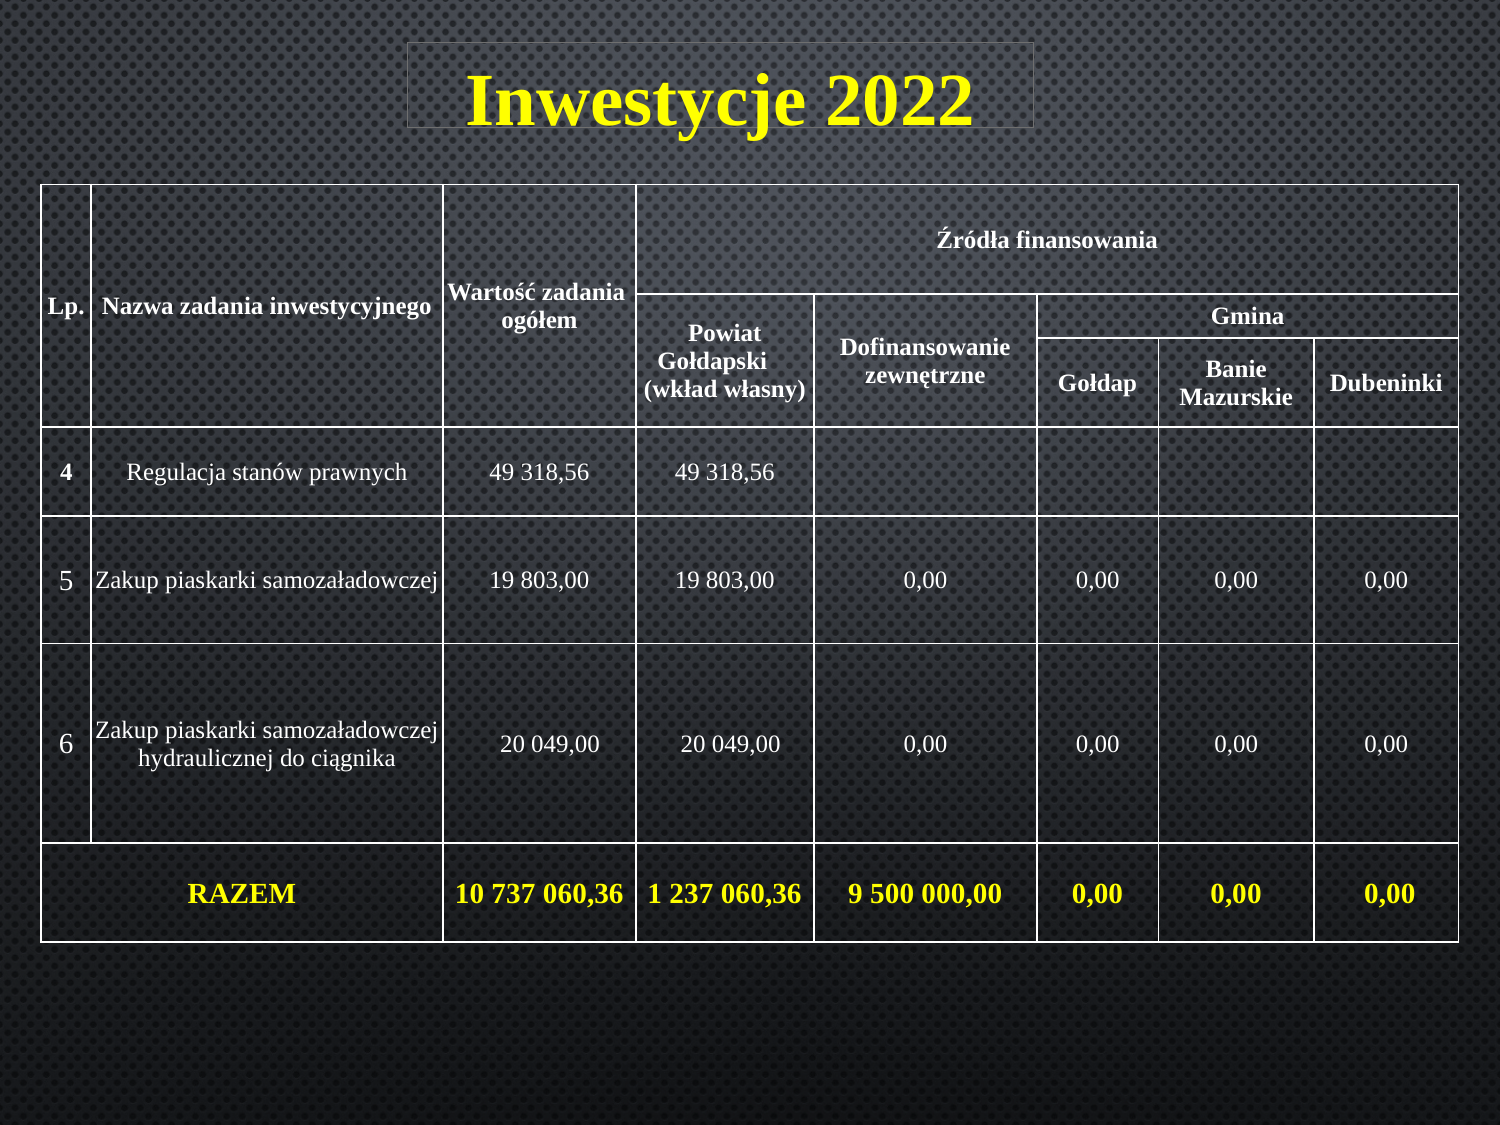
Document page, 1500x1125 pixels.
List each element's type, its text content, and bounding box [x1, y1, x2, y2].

table_cell 1 237 060,36 [637, 844, 813, 941]
table_cell 0,00 [815, 517, 1036, 643]
table_cell 9 500 000,00 [815, 844, 1036, 941]
table_cell 5 [42, 517, 90, 643]
table_cell [1159, 428, 1313, 515]
table_cell 49 318,56 [444, 428, 635, 515]
table_cell 4 [42, 428, 90, 515]
table_cell 0,00 [1315, 844, 1458, 941]
table_cell 0,00 [1038, 644, 1158, 842]
table_header Lp. [42, 185, 90, 426]
table_cell 0,00 [1159, 844, 1313, 941]
table_cell 19 803,00 [637, 517, 813, 643]
table_cell 49 318,56 [637, 428, 813, 515]
table_header Wartość zadania ogółem [444, 185, 635, 426]
table_header Źródła finansowania [637, 185, 1458, 293]
table_cell Gołdap [1038, 339, 1158, 426]
table_cell Dofinansowanie zewnętrzne [815, 295, 1036, 426]
table_cell RAZEM [42, 844, 442, 941]
table_cell [1315, 428, 1458, 515]
table_cell [815, 428, 1036, 515]
table_cell Powiat Gołdapski (wkład własny) [637, 295, 813, 426]
table_cell 0,00 [1038, 844, 1158, 941]
table_header Nazwa zadania inwestycyjnego [92, 185, 442, 426]
text_box Inwestycje 2022 [407, 42, 1034, 128]
table_cell 0,00 [1315, 644, 1458, 842]
table_cell 0,00 [815, 644, 1036, 842]
table_cell Dubeninki [1315, 339, 1458, 426]
table_cell 19 803,00 [444, 517, 635, 643]
table_cell 0,00 [1159, 517, 1313, 643]
table_cell 20 049,00 [444, 644, 635, 842]
table_cell Banie Mazurskie [1159, 339, 1313, 426]
table_cell 6 [42, 644, 90, 842]
table_cell 20 049,00 [637, 644, 813, 842]
table_cell Zakup piaskarki samozaładowczej hydraulicznej do ciągnika [92, 644, 442, 842]
table_cell 0,00 [1159, 644, 1313, 842]
table_cell Regulacja stanów prawnych [92, 428, 442, 515]
table_cell Zakup piaskarki samozaładowczej [92, 517, 442, 643]
table_cell 0,00 [1038, 517, 1158, 643]
table_cell [1038, 428, 1158, 515]
table_cell 0,00 [1315, 517, 1458, 643]
table_cell Gmina [1038, 295, 1458, 337]
table_cell 10 737 060,36 [444, 844, 635, 941]
